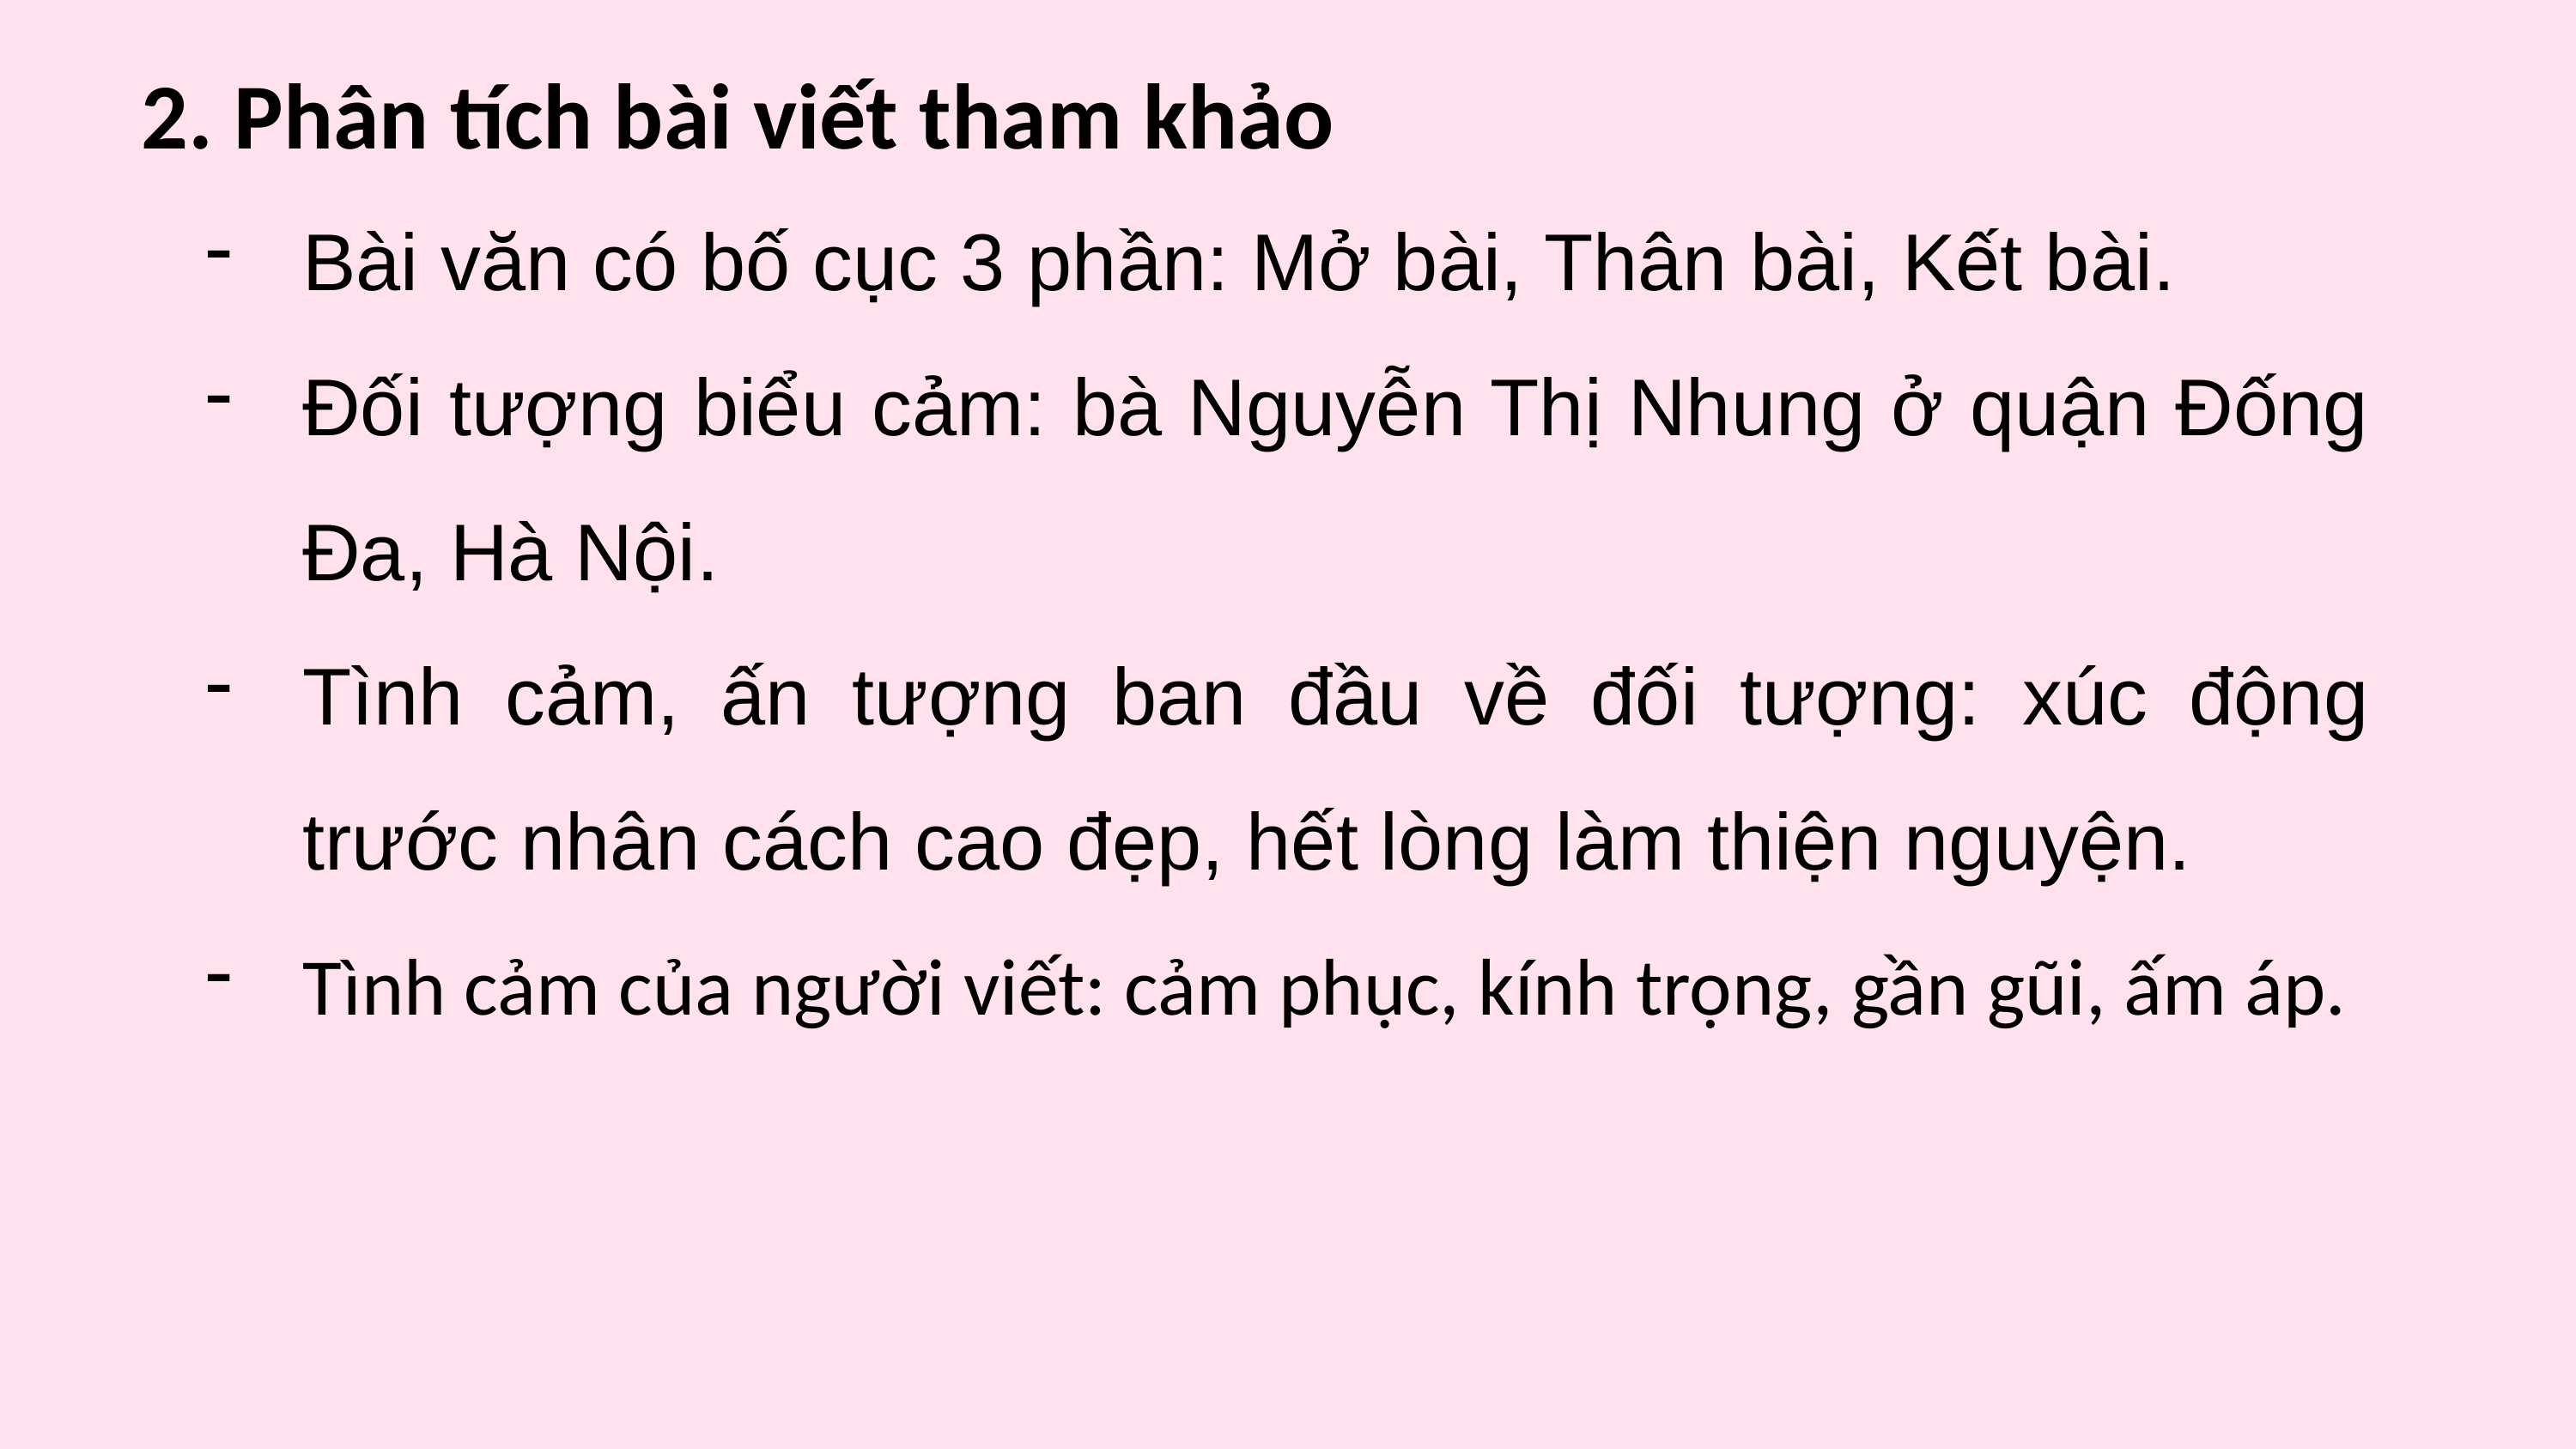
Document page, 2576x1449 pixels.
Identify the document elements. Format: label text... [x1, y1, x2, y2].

text_box Bài văn có bố cục 3 phần: Mở bài, Thân bài, Kết bài. Đối tượng biểu cảm: bà Nguyễn Thị Nhung ở quận Đống Đa, Hà Nội. Tình cảm, ấn tượng ban đầu về đối tượng: xúc động trước nhân cách cao đẹp, hết lòng làm thiện nguyện. Tình cảm của người viết: cảm phục, kính trọng, gần gũi, ấm áp. [192, 155, 2383, 1038]
text_box 2. Phân tích bài viết tham khảo [129, 15, 1567, 174]
